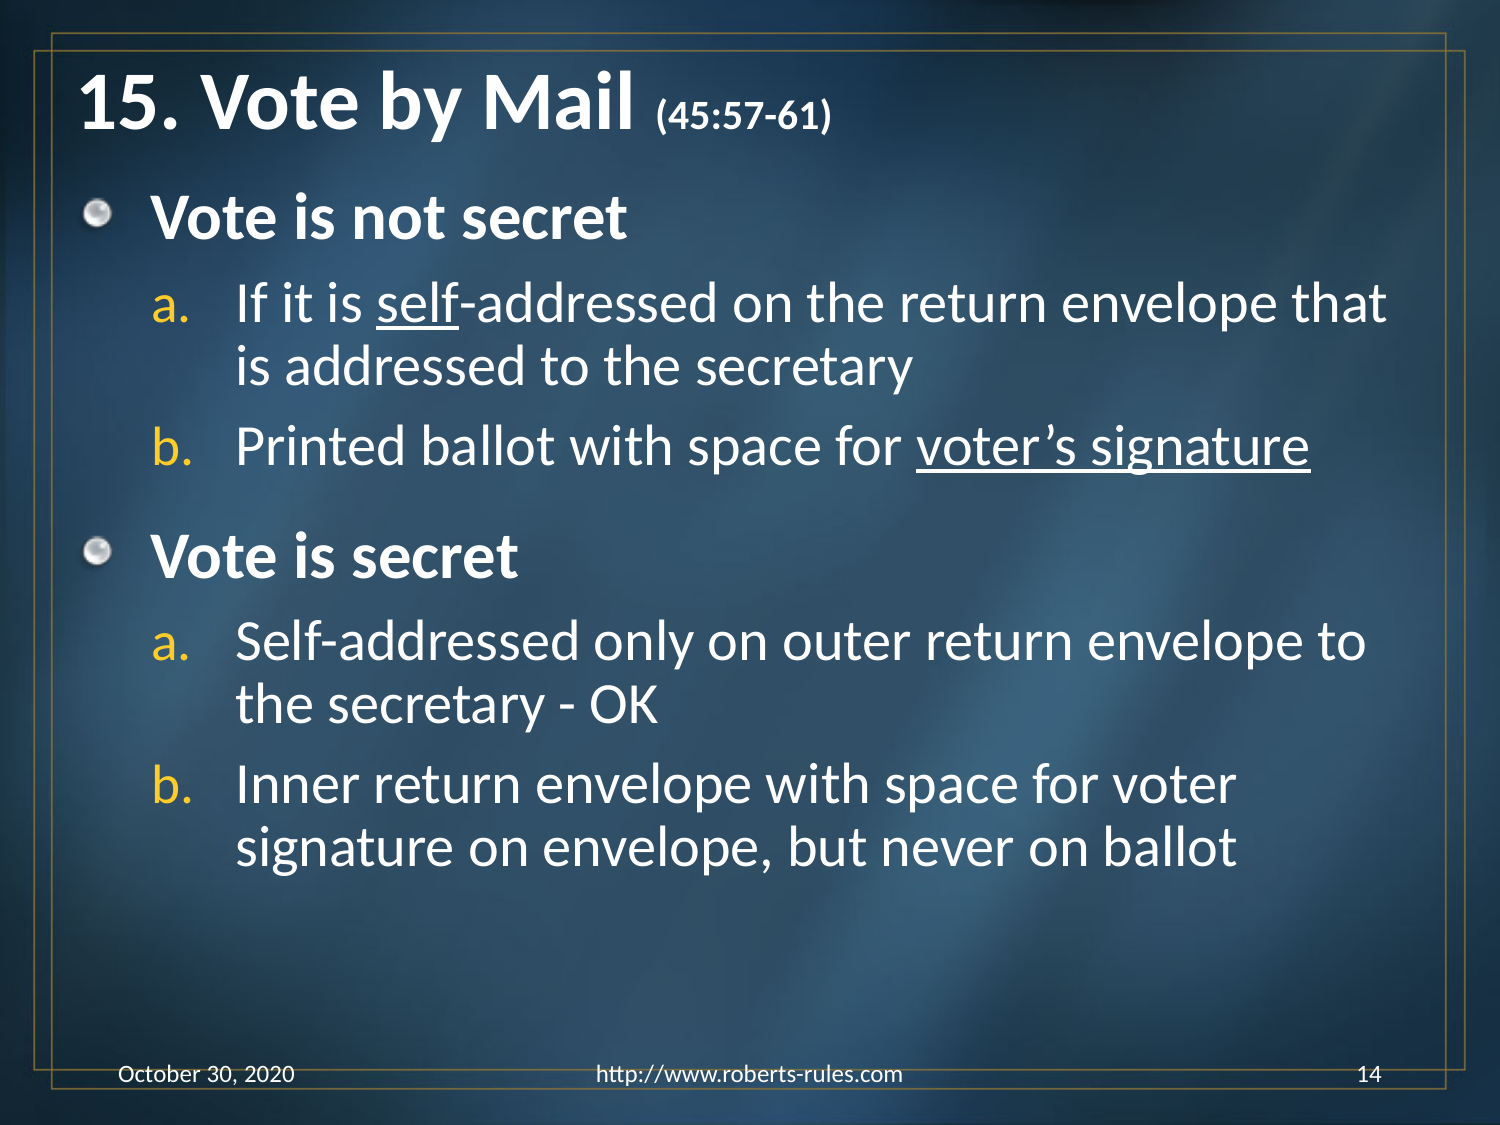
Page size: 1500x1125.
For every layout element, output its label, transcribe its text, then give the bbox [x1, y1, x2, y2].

picture [0, 0, 1500, 1125]
title 15. Vote by Mail (45:57-61) [59, 49, 1438, 157]
footer http://www.roberts-rules.com [496, 1042, 1004, 1103]
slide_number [103, 1042, 441, 1103]
slide_number 14 [1059, 1042, 1397, 1103]
list Vote is not secret If it is self-addressed on the return envelope that is addressed to the secretary Printed ballot with space for voter’s signature Vote is secret Self-addressed only on outer return envelope to the secretary - OK Inner return envelope with space for voter signature on envelope, but never on ballot [59, 174, 1437, 1107]
